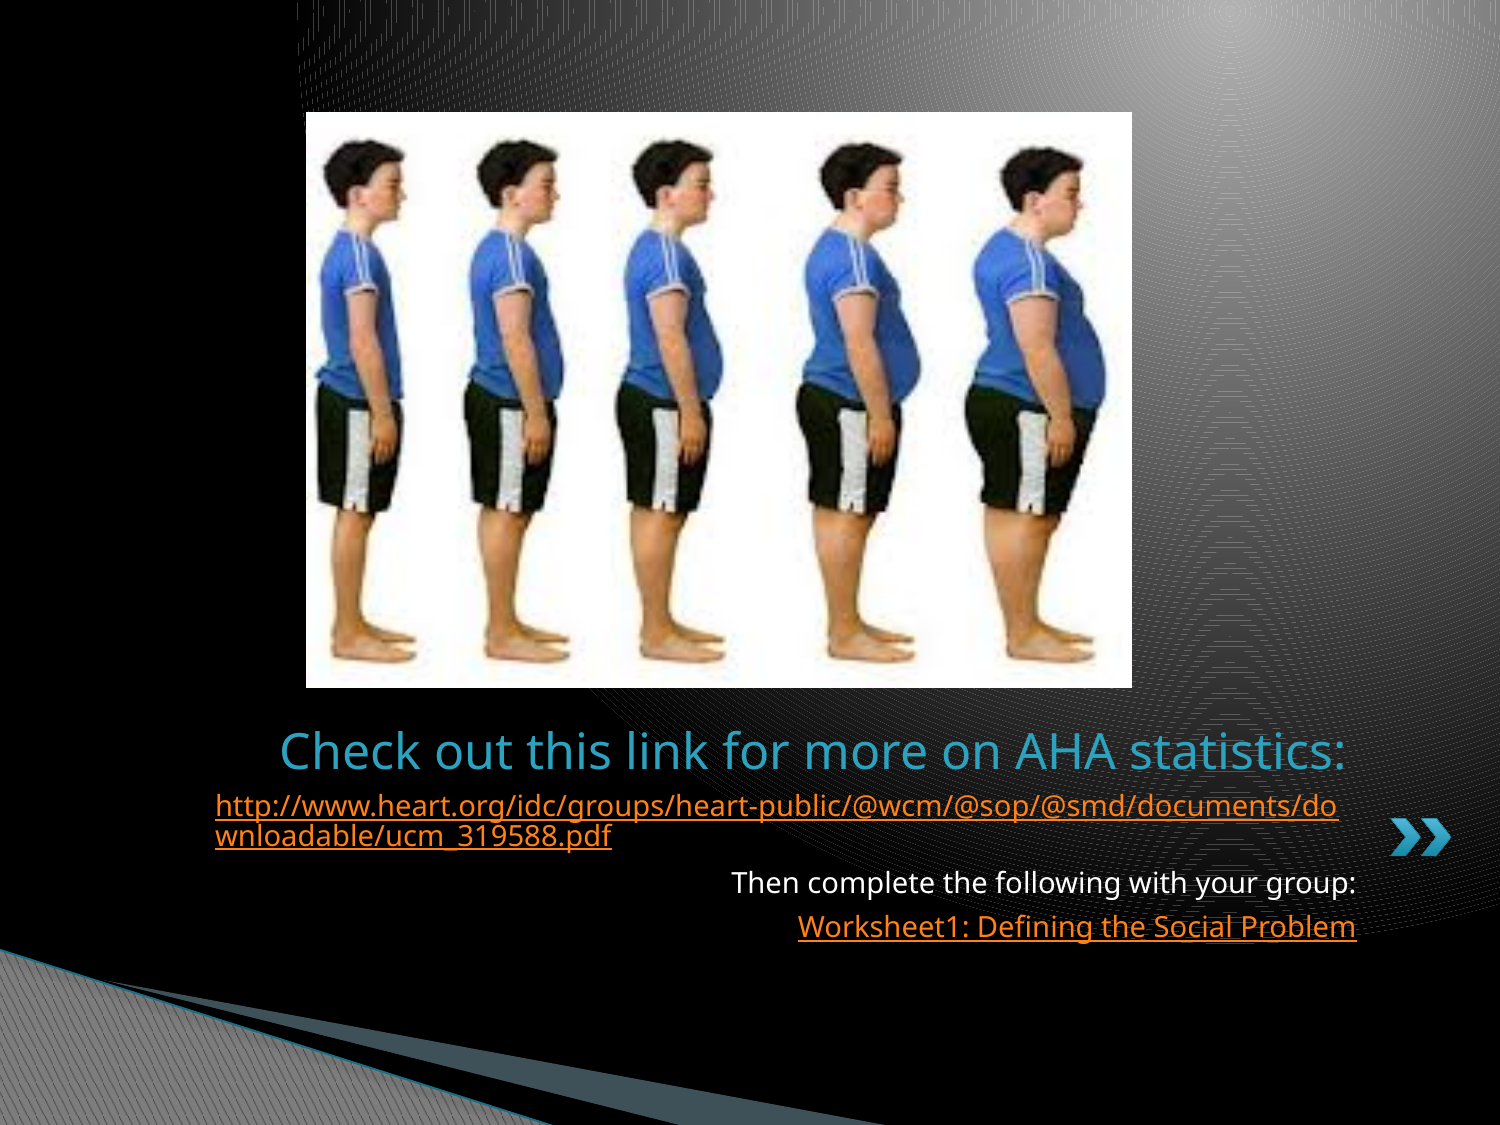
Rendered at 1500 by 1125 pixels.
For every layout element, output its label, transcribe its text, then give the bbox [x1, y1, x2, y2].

picture [0, 952, 543, 1125]
picture [306, 112, 1132, 688]
title Check out this link for more on AHA statistics: [37, 712, 1363, 825]
list http://www.heart.org/idc/groups/heart-public/@wcm/@sop/@smd/documents/downloadable/ucm_319588.pdf Then complete the following with your group: Worksheet1: Defining the Social Problem [200, 787, 1375, 988]
